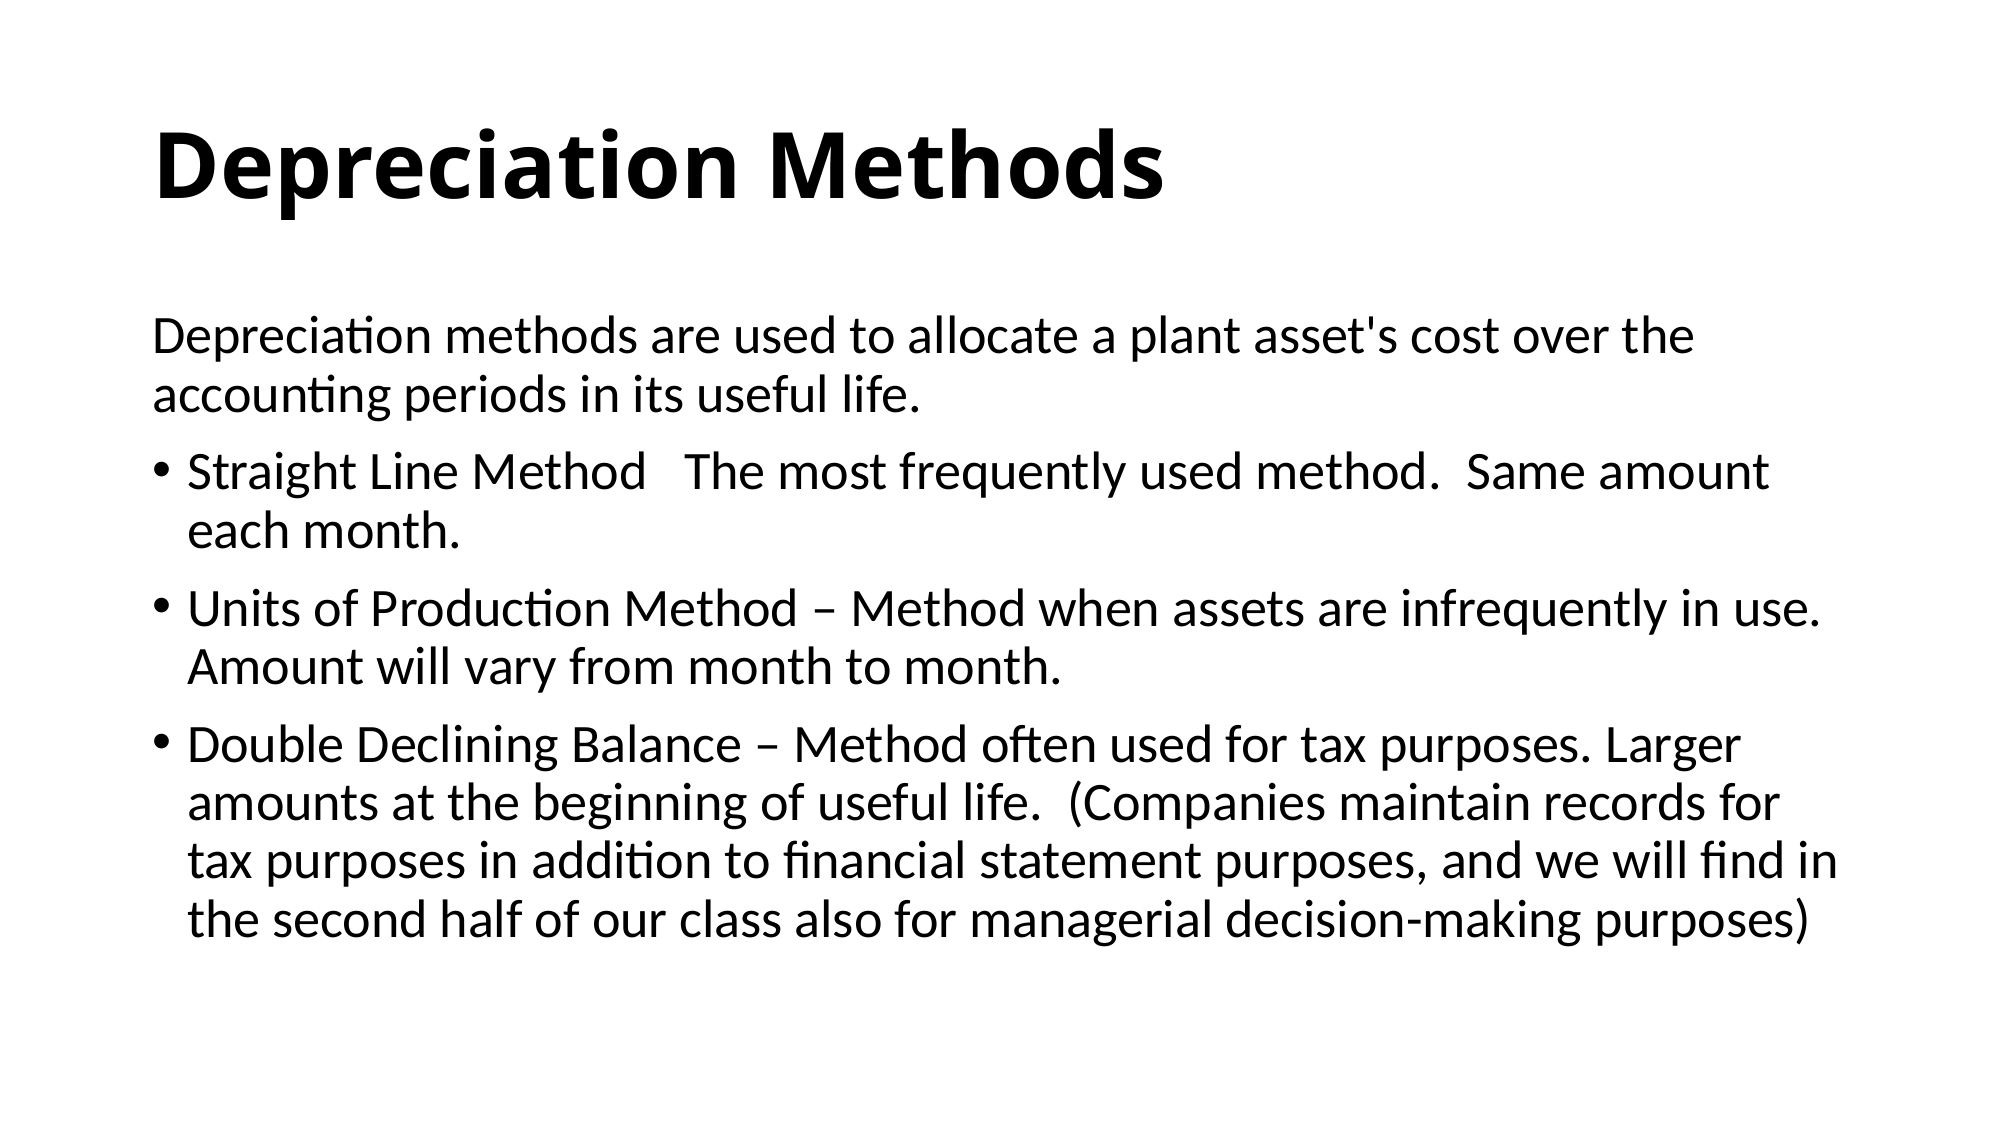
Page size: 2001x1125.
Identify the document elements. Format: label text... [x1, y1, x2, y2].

title Depreciation Methods [137, 59, 1863, 278]
list Depreciation methods are used to allocate a plant asset's cost over the accounting periods in its useful life. Straight Line Method The most frequently used method. Same amount each month. Units of Production Method – Method when assets are infrequently in use. Amount will vary from month to month. Double Declining Balance – Method often used for tax purposes. Larger amounts at the beginning of useful life. (Companies maintain records for tax purposes in addition to financial statement purposes, and we will find in the second half of our class also for managerial decision-making purposes) [137, 299, 1863, 1014]
